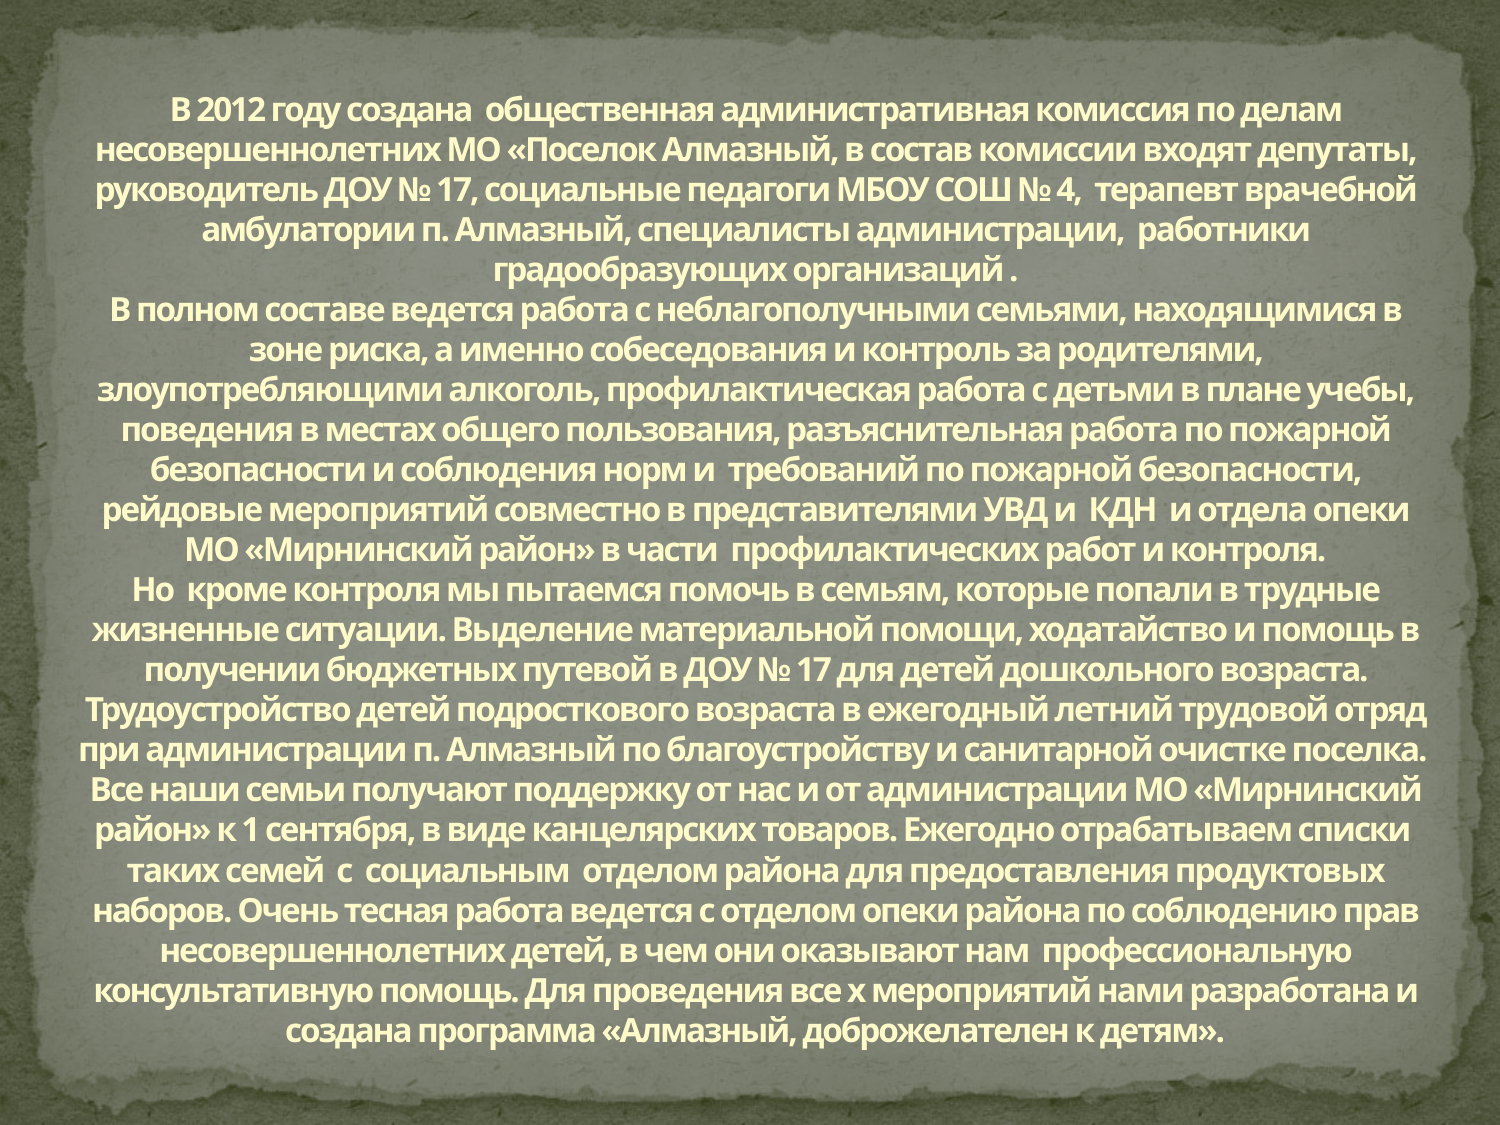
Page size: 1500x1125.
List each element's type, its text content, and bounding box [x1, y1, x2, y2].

title В 2012 году создана общественная административная комиссия по делам несовершеннолетних МО «Поселок Алмазный, в состав комиссии входят депутаты, руководитель ДОУ № 17, социальные педагоги МБОУ СОШ № 4, терапевт врачебной амбулатории п. Алмазный, специалисты администрации, работники градообразующих организаций . В полном составе ведется работа с неблагополучными семьями, находящимися в зоне риска, а именно собеседования и контроль за родителями, злоупотребляющими алкоголь, профилактическая работа с детьми в плане учебы, поведения в местах общего пользования, разъяснительная работа по пожарной безопасности и соблюдения норм и требований по пожарной безопасности, рейдовые мероприятий совместно в представителями УВД и КДН и отдела опеки МО «Мирнинский район» в части профилактических работ и контроля. Но кроме контроля мы пытаемся помочь в семьям, которые попали в трудные жизненные ситуации. Выделение материальной помощи, ходатайство и помощь в получении бюджетных путевой в ДОУ № 17 для детей дошкольного возраста. Трудоустройство детей подросткового возраста в ежегодный летний трудовой отряд при администрации п. Алмазный по благоустройству и санитарной очистке поселка. Все наши семьи получают поддержку от нас и от администрации МО «Мирнинский район» к 1 сентября, в виде канцелярских товаров. Ежегодно отрабатываем списки таких семей с социальным отделом района для предоставления продуктовых наборов. Очень тесная работа ведется с отделом опеки района по соблюдению прав несовершеннолетних детей, в чем они оказывают нам профессиональную консультативную помощь. Для проведения все х мероприятий нами разработана и создана программа «Алмазный, доброжелателен к детям». [58, 58, 1454, 1079]
